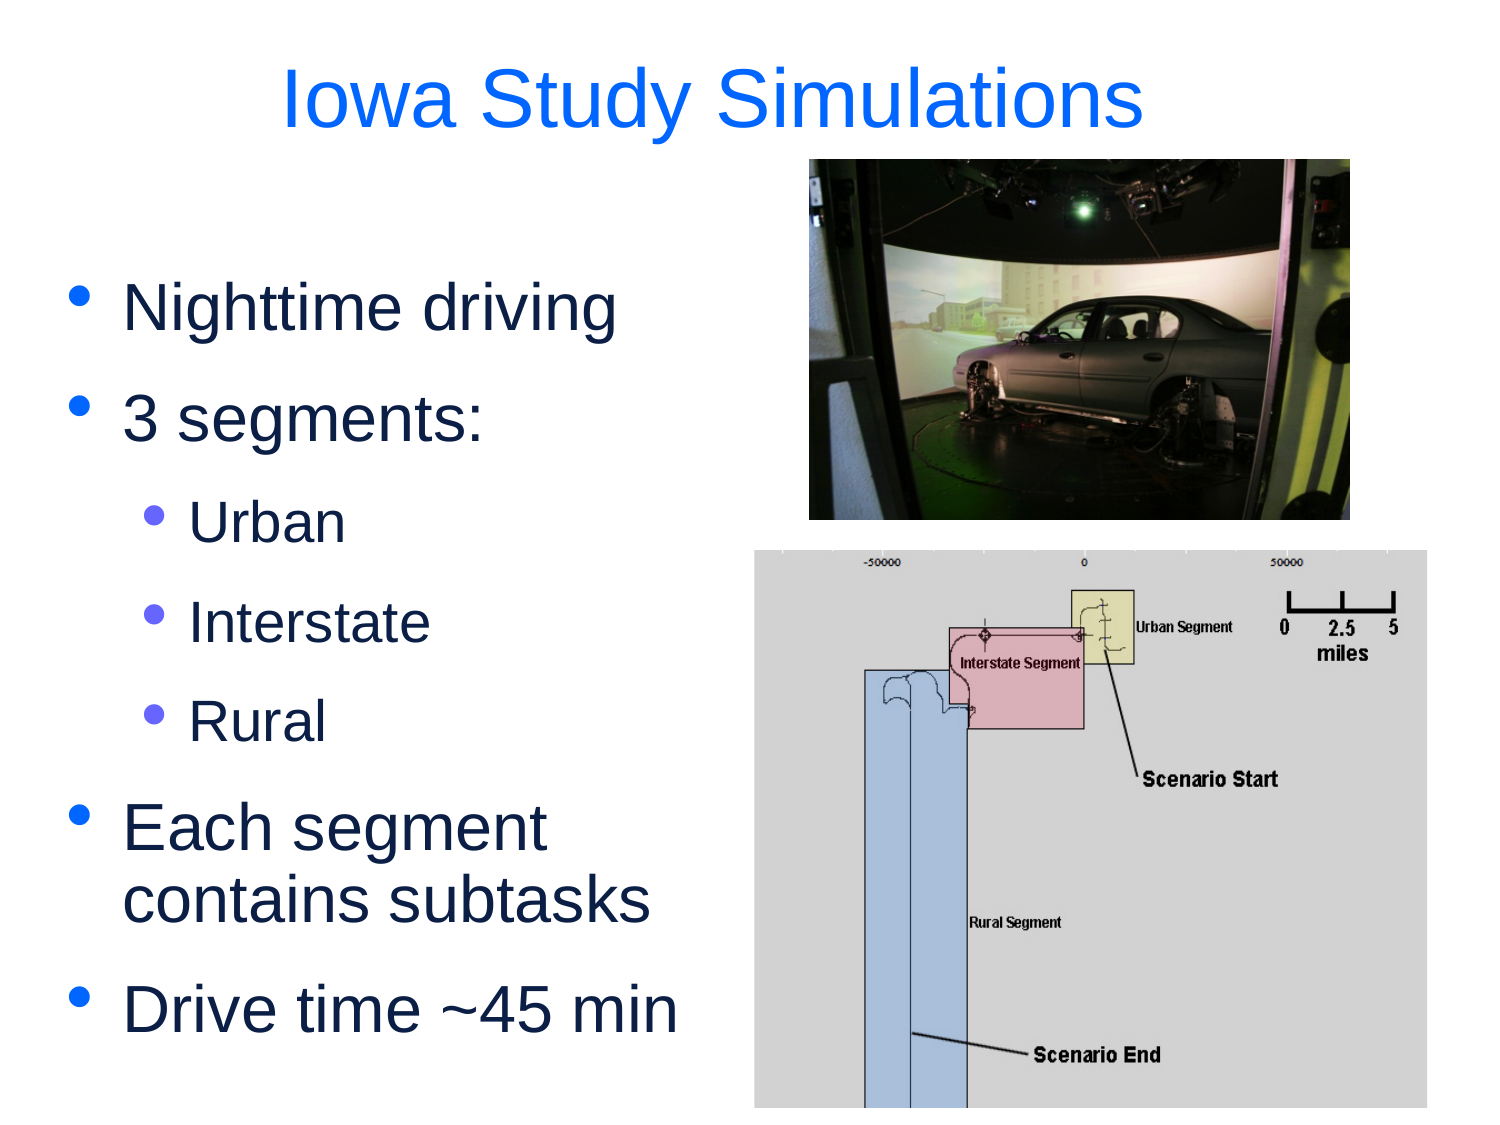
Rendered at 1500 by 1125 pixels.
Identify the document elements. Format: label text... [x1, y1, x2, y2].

picture [754, 550, 1428, 1108]
list Nighttime driving 3 segments: Urban Interstate Rural Each segment contains subtasks Drive time ~45 min [50, 147, 702, 971]
title Iowa Study Simulations [0, 0, 1428, 188]
picture [809, 158, 1350, 520]
